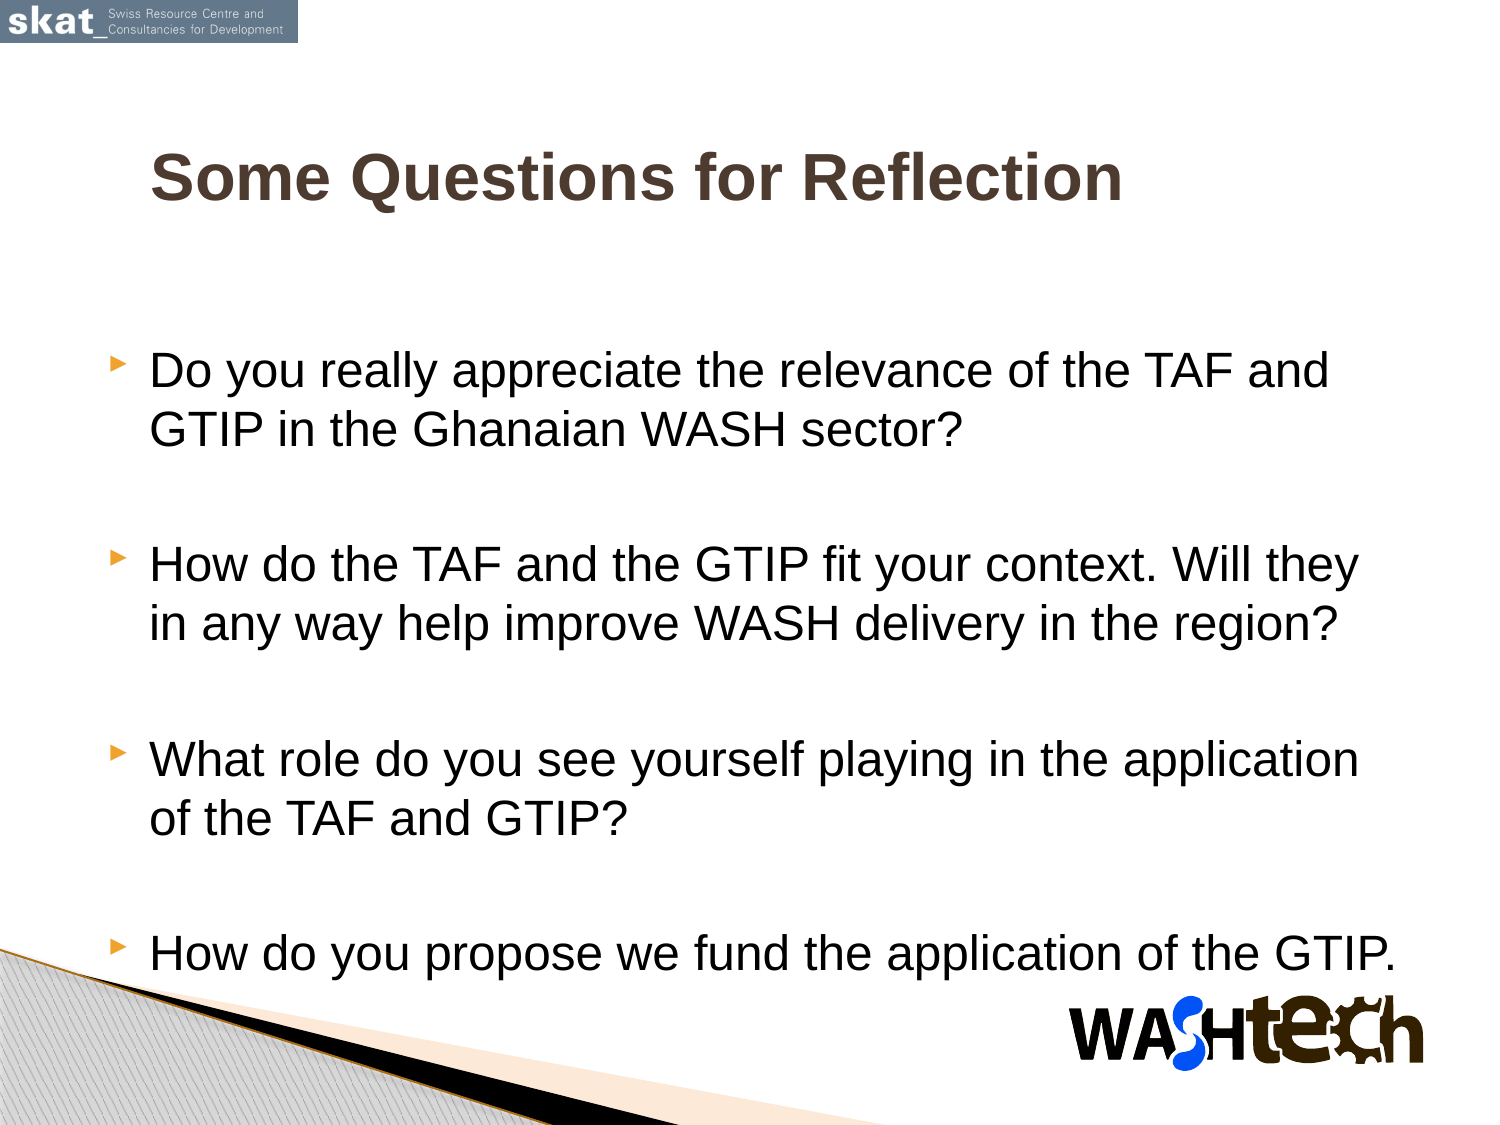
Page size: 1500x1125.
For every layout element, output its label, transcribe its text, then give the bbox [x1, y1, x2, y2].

list Do you really appreciate the relevance of the TAF and GTIP in the Ghanaian WASH sector? How do the TAF and the GTIP fit your context. Will they in any way help improve WASH delivery in the region? What role do you see yourself playing in the application of the TAF and GTIP? How do you propose we fund the application of the GTIP. [74, 262, 1424, 1006]
picture [0, 0, 298, 43]
title Some Questions for Reflection [135, 79, 1425, 268]
